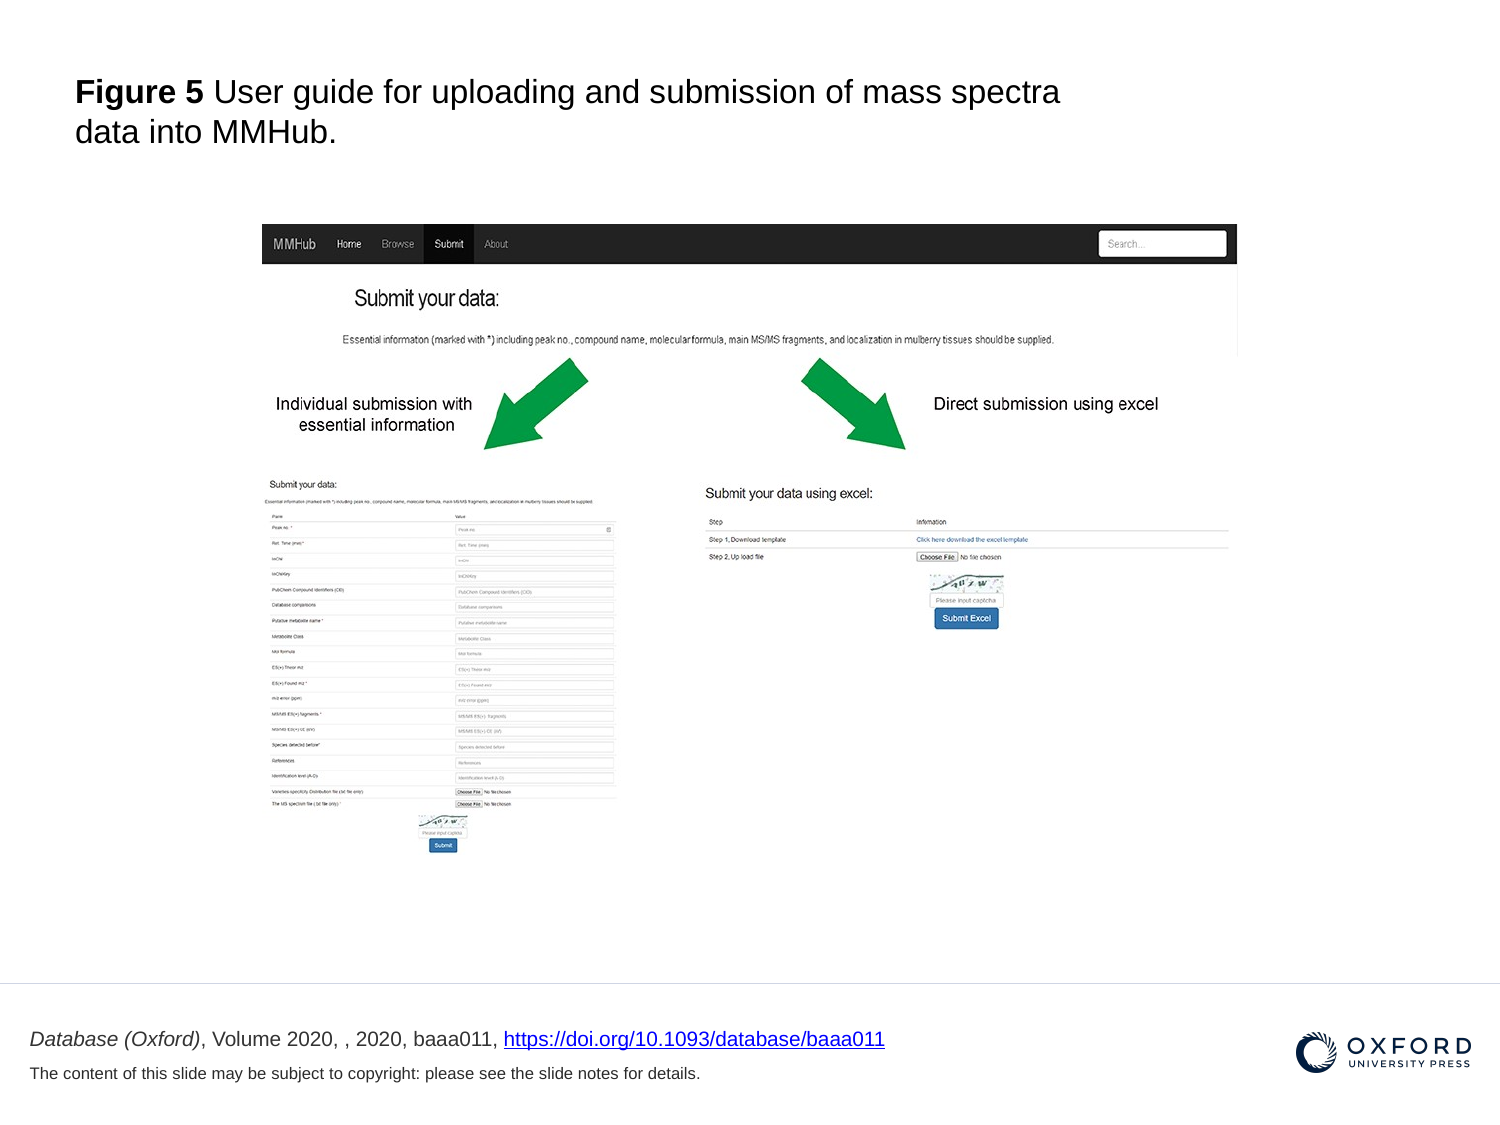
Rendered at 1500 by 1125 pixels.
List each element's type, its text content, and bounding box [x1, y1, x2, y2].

picture [1296, 1032, 1471, 1073]
picture [262, 224, 1238, 855]
footer Database (Oxford), Volume 2020, , 2020, baaa011, https://doi.org/10.1093/database/baaa011 The content of this slide may be subject to copyright: please see the slide notes for details. [0, 983, 1260, 1125]
title Figure 5 User guide for uploading and submission of mass spectra data into MMHub. [75, 69, 1078, 171]
